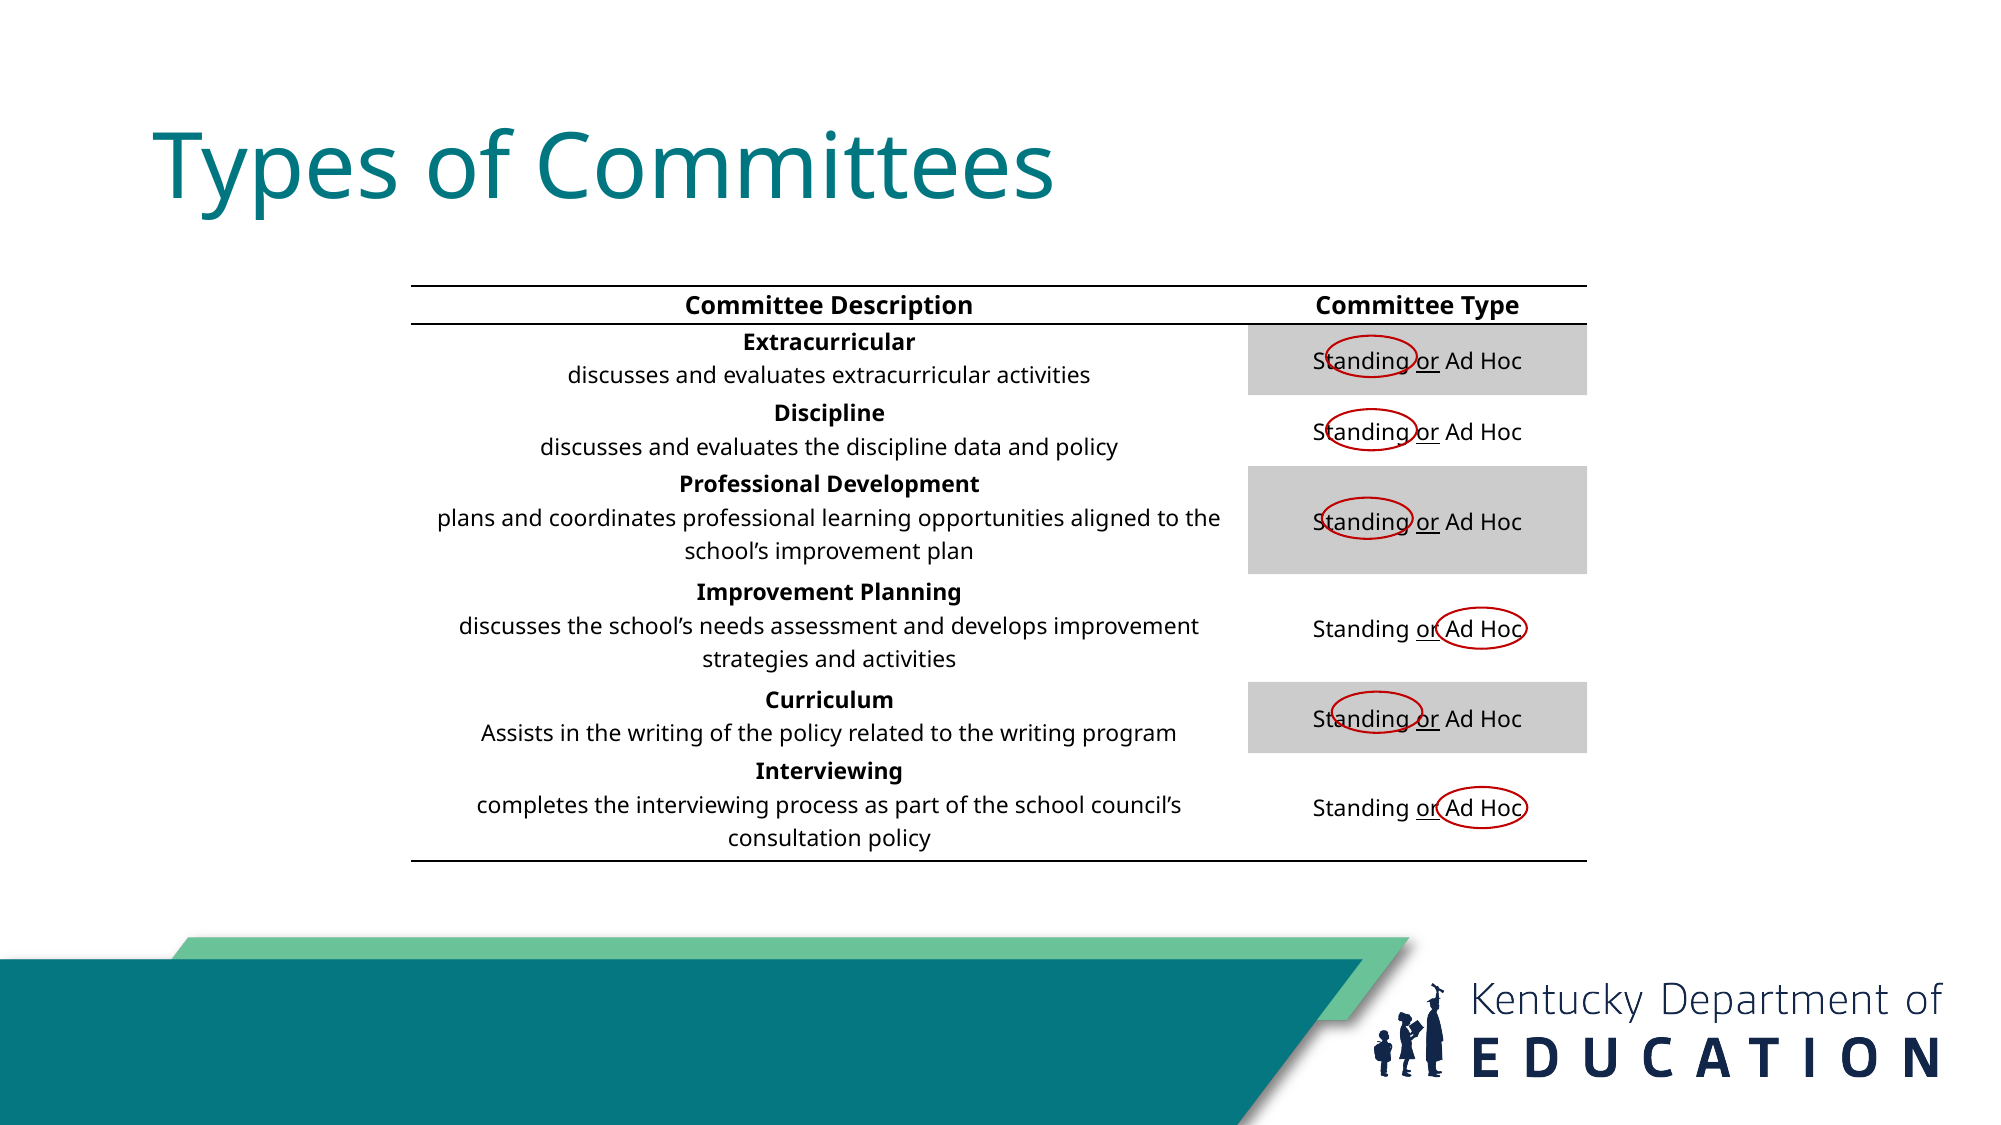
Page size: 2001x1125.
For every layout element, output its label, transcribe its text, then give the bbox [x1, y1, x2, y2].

text_box [1326, 335, 1417, 378]
table_header Committee Description [411, 287, 1248, 323]
table_cell Standing or Ad Hoc [1248, 753, 1587, 860]
table_cell Improvement Planning discusses the school’s needs assessment and develops improvement strategies and activities [411, 574, 1248, 682]
text_box [1331, 691, 1423, 733]
table_cell Standing or Ad Hoc [1248, 395, 1587, 466]
table_cell Standing or Ad Hoc [1248, 574, 1587, 682]
picture [0, 0, 2001, 1125]
table_cell Standing or Ad Hoc [1248, 682, 1587, 753]
table_cell Discipline discusses and evaluates the discipline data and policy [411, 395, 1248, 466]
table_cell Professional Development plans and coordinates professional learning opportunities aligned to the school’s improvement plan [411, 466, 1248, 574]
text_box [1435, 607, 1527, 649]
table_cell Curriculum Assists in the writing of the policy related to the writing program [411, 682, 1248, 753]
table_cell Standing or Ad Hoc [1248, 466, 1587, 574]
text_box [1436, 786, 1528, 829]
table_header Committee Type [1248, 287, 1587, 323]
text_box [1326, 409, 1417, 451]
table_cell Standing or Ad Hoc [1248, 325, 1587, 395]
title Types of Committees [137, 59, 1863, 278]
text_box [1321, 497, 1413, 539]
table_cell Interviewing completes the interviewing process as part of the school council’s consultation policy [411, 753, 1248, 860]
table_cell Extracurricular discusses and evaluates extracurricular activities [411, 325, 1248, 395]
